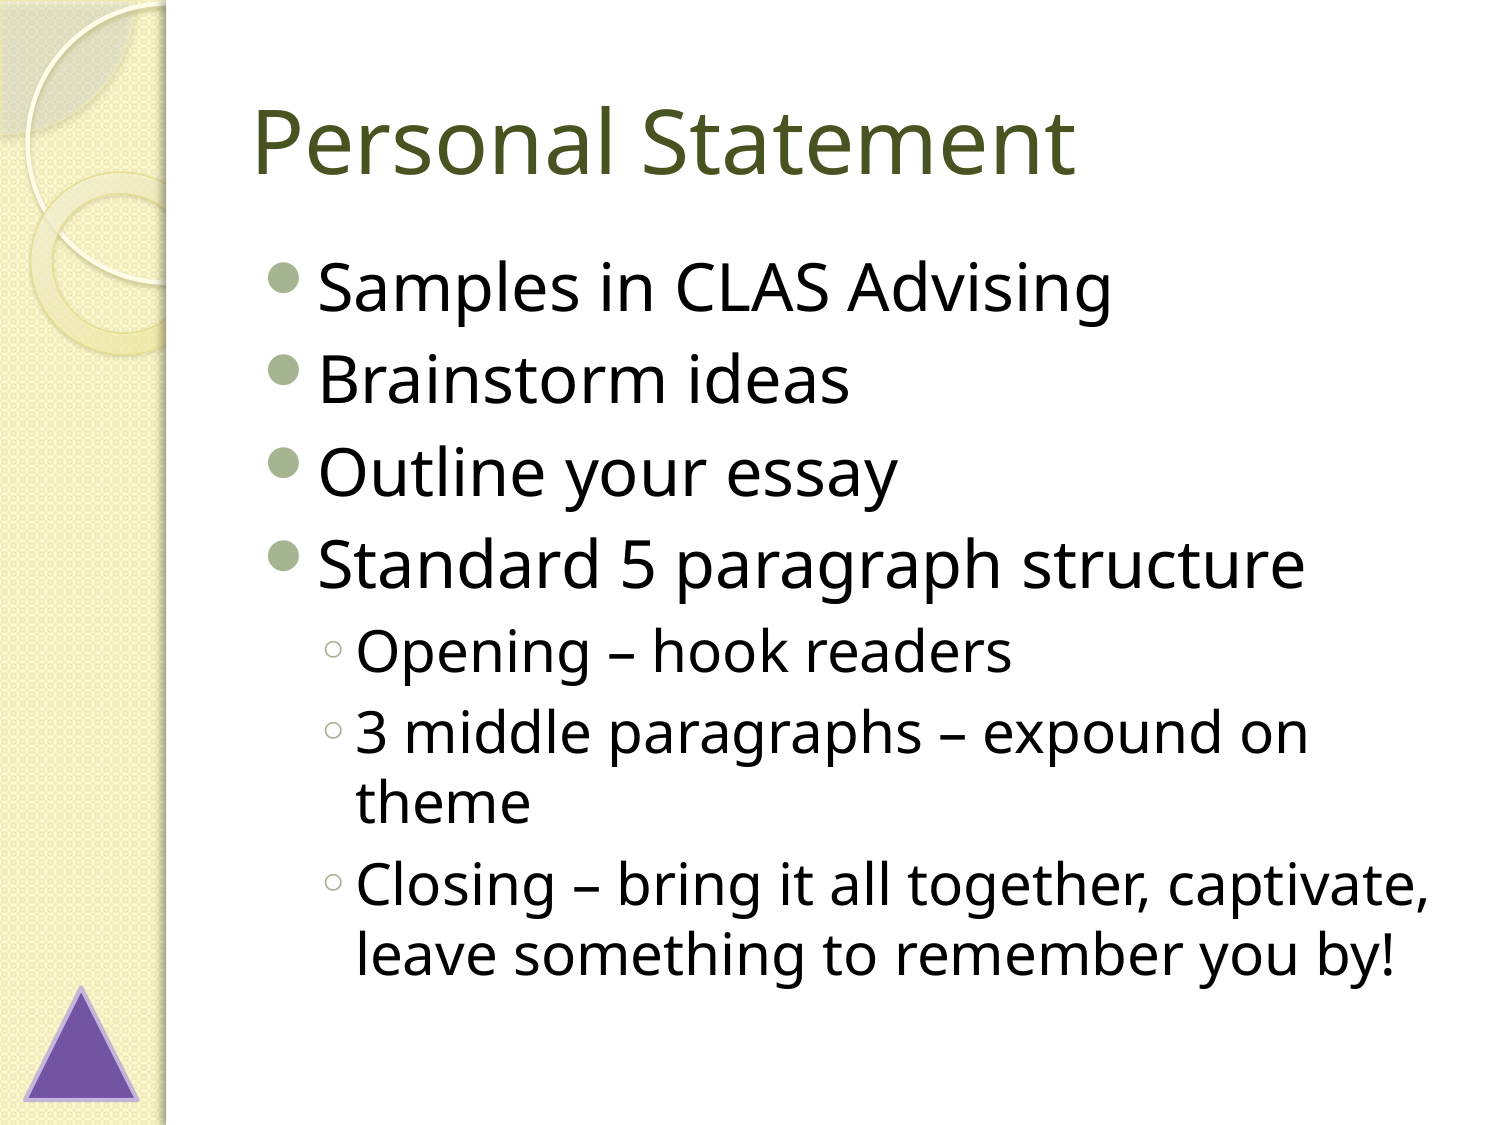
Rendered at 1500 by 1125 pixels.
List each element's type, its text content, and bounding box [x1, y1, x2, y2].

list Samples in CLAS Advising Brainstorm ideas Outline your essay Standard 5 paragraph structure Opening – hook readers 3 middle paragraphs – expound on theme Closing – bring it all together, captivate, leave something to remember you by! [235, 237, 1466, 1025]
text_box [23, 985, 140, 1103]
title Personal Statement [235, 45, 1466, 233]
